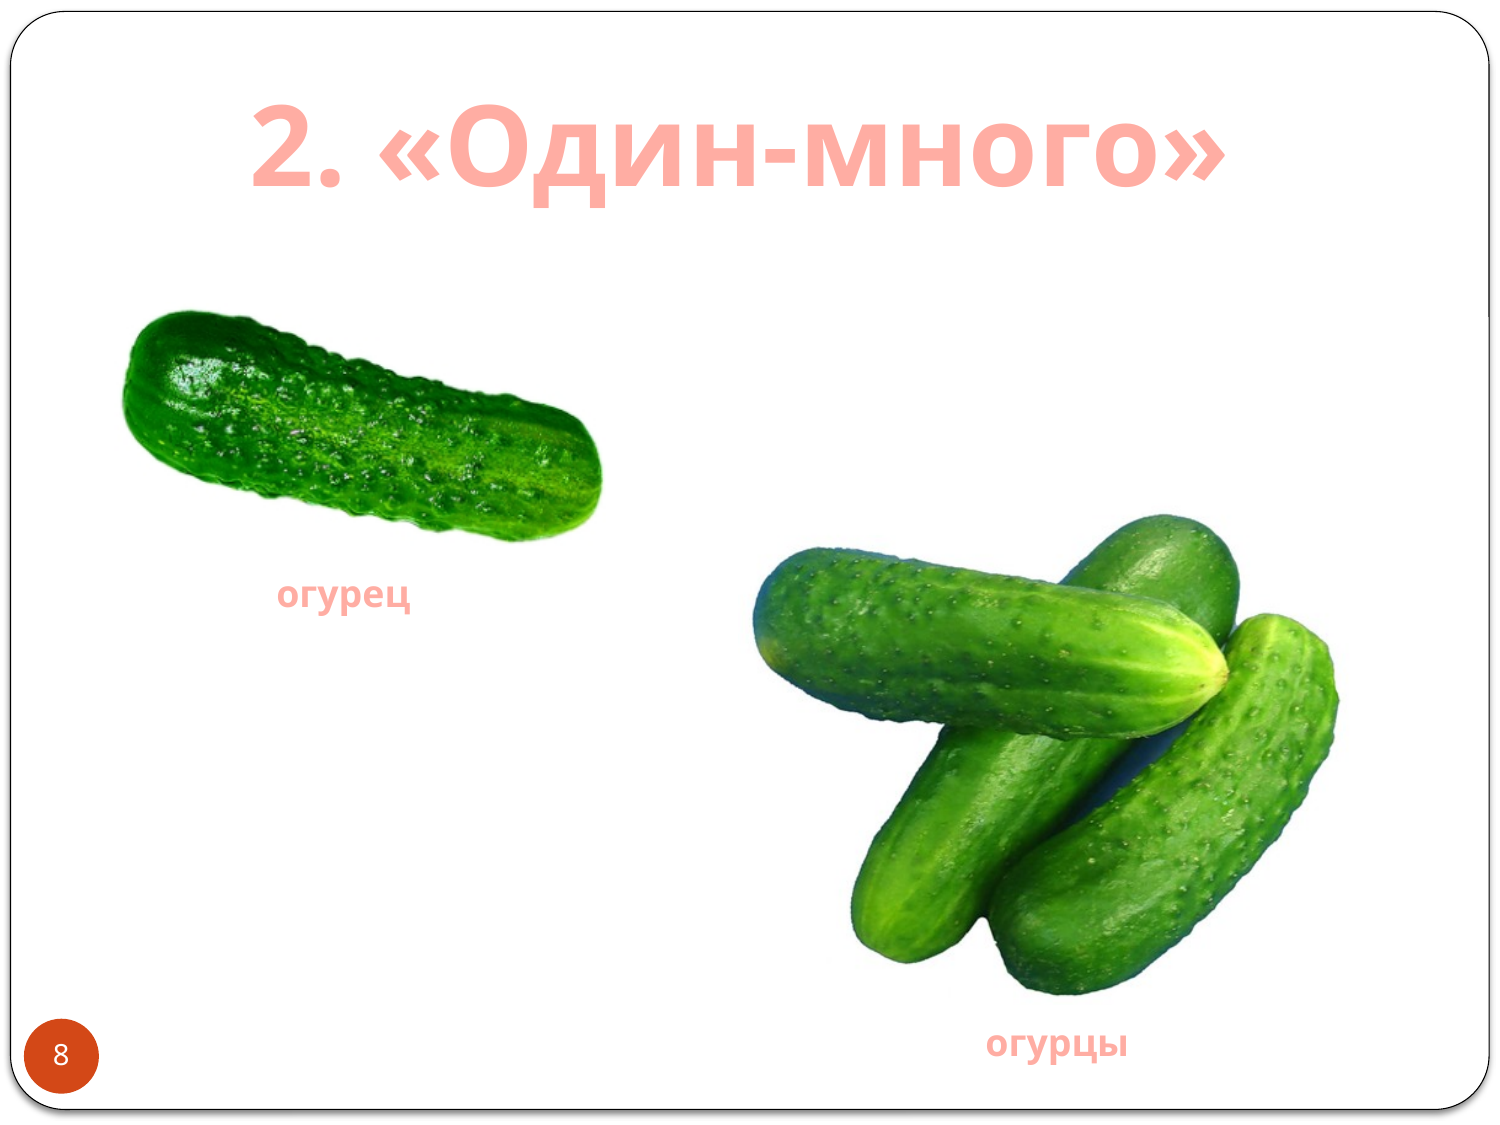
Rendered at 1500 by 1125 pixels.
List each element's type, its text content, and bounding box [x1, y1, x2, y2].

picture [111, 302, 606, 551]
text_box 2. «Один-много» [234, 66, 1246, 217]
text_box огурцы [970, 1015, 1145, 1072]
text_box огурец [261, 562, 426, 623]
picture [737, 503, 1353, 1006]
slide_number 8 [23, 1018, 99, 1094]
